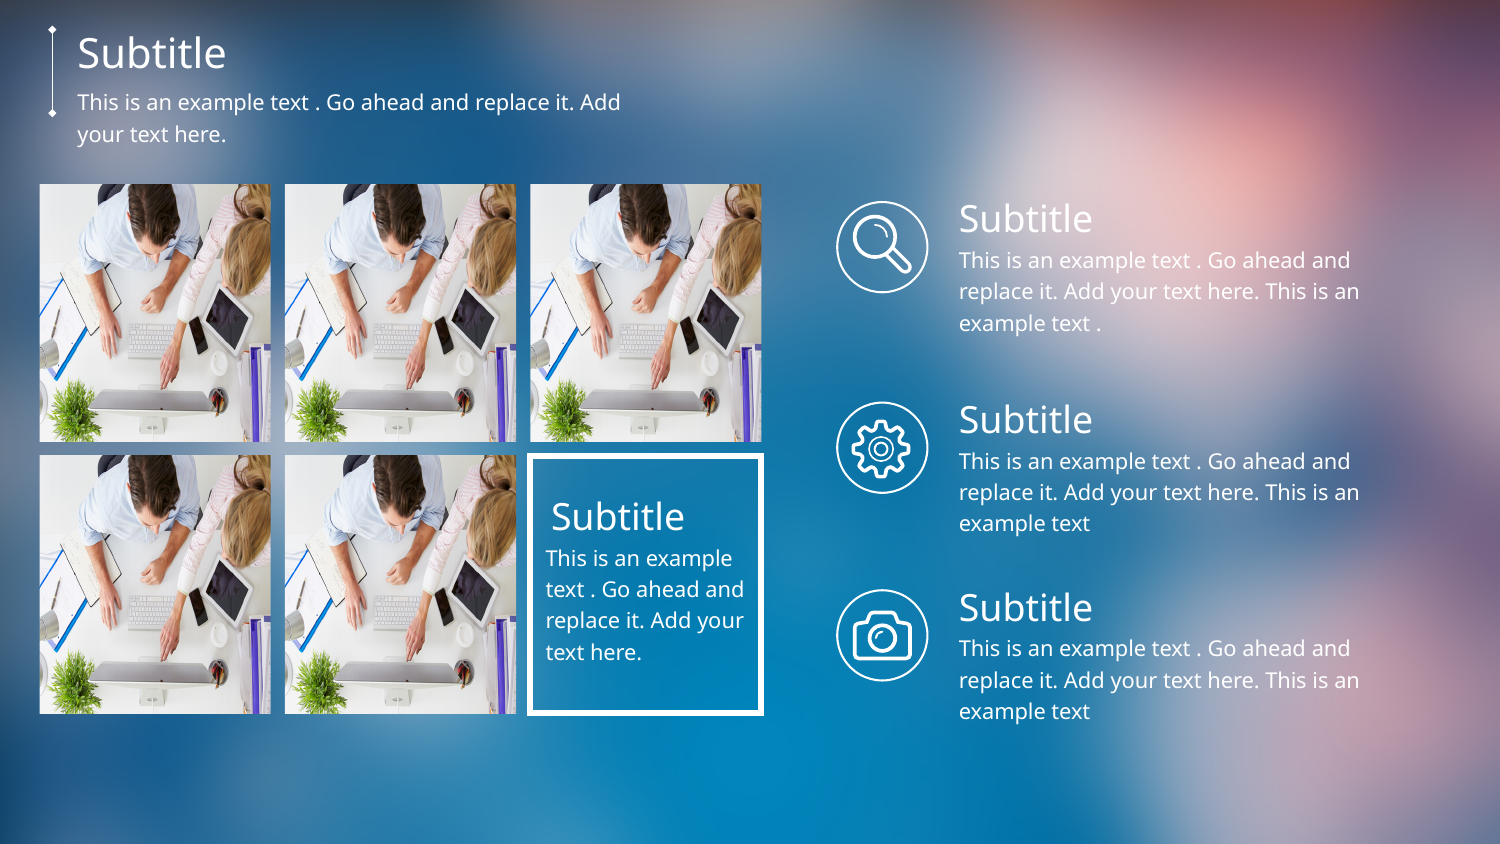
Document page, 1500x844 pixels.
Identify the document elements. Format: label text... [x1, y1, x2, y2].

text_box This is an example text . Go ahead and replace it. Add your text here. This is an example text . [944, 234, 1387, 343]
text_box This is an example text . Go ahead and replace it. Add your text here. This is an example text [944, 434, 1387, 544]
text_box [852, 214, 912, 274]
text_box [836, 200, 929, 294]
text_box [852, 610, 912, 661]
text_box This is an example text . Go ahead and replace it. Add your text here. [62, 76, 653, 154]
text_box This is an example text . Go ahead and replace it. Add your text here. This is an example text [944, 622, 1387, 732]
text_box [836, 589, 929, 682]
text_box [39, 184, 762, 714]
text_box Subtitle [762, 485, 769, 546]
text_box [836, 401, 929, 494]
text_box Subtitle [62, 19, 459, 76]
text_box Subtitle [944, 388, 1177, 449]
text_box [851, 419, 911, 479]
text_box Subtitle [944, 187, 1177, 248]
text_box Subtitle [944, 576, 1177, 636]
picture [0, 0, 1500, 844]
